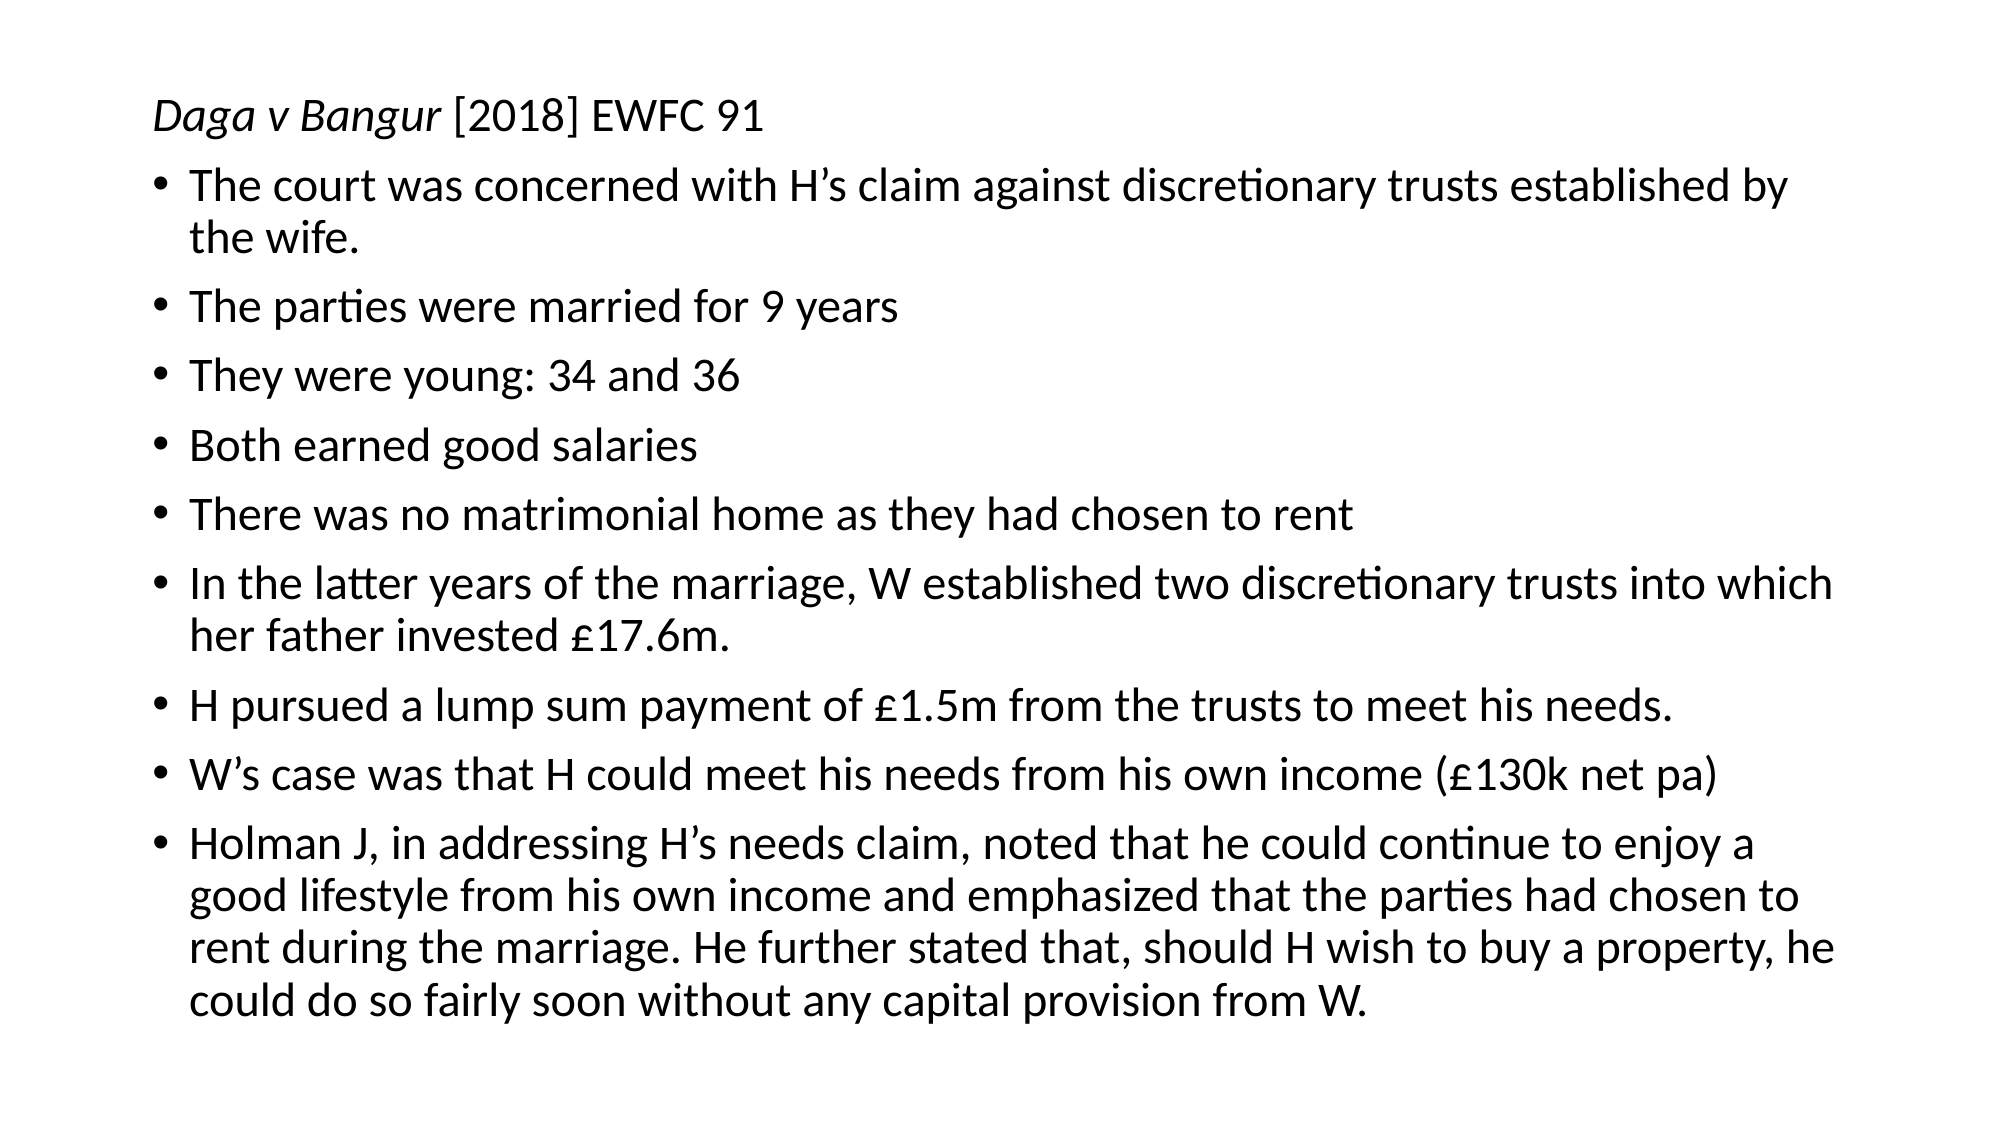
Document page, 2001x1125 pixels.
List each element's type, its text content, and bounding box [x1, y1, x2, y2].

list Daga v Bangur [2018] EWFC 91 The court was concerned with H’s claim against discretionary trusts established by the wife. The parties were married for 9 years They were young: 34 and 36 Both earned good salaries There was no matrimonial home as they had chosen to rent In the latter years of the marriage, W established two discretionary trusts into which her father invested £17.6m. H pursued a lump sum payment of £1.5m from the trusts to meet his needs. W’s case was that H could meet his needs from his own income (£130k net pa) Holman J, in addressing H’s needs claim, noted that he could continue to enjoy a good lifestyle from his own income and emphasized that the parties had chosen to rent during the marriage. He further stated that, should H wish to buy a property, he could do so fairly soon without any capital provision from W. [137, 82, 1863, 1043]
